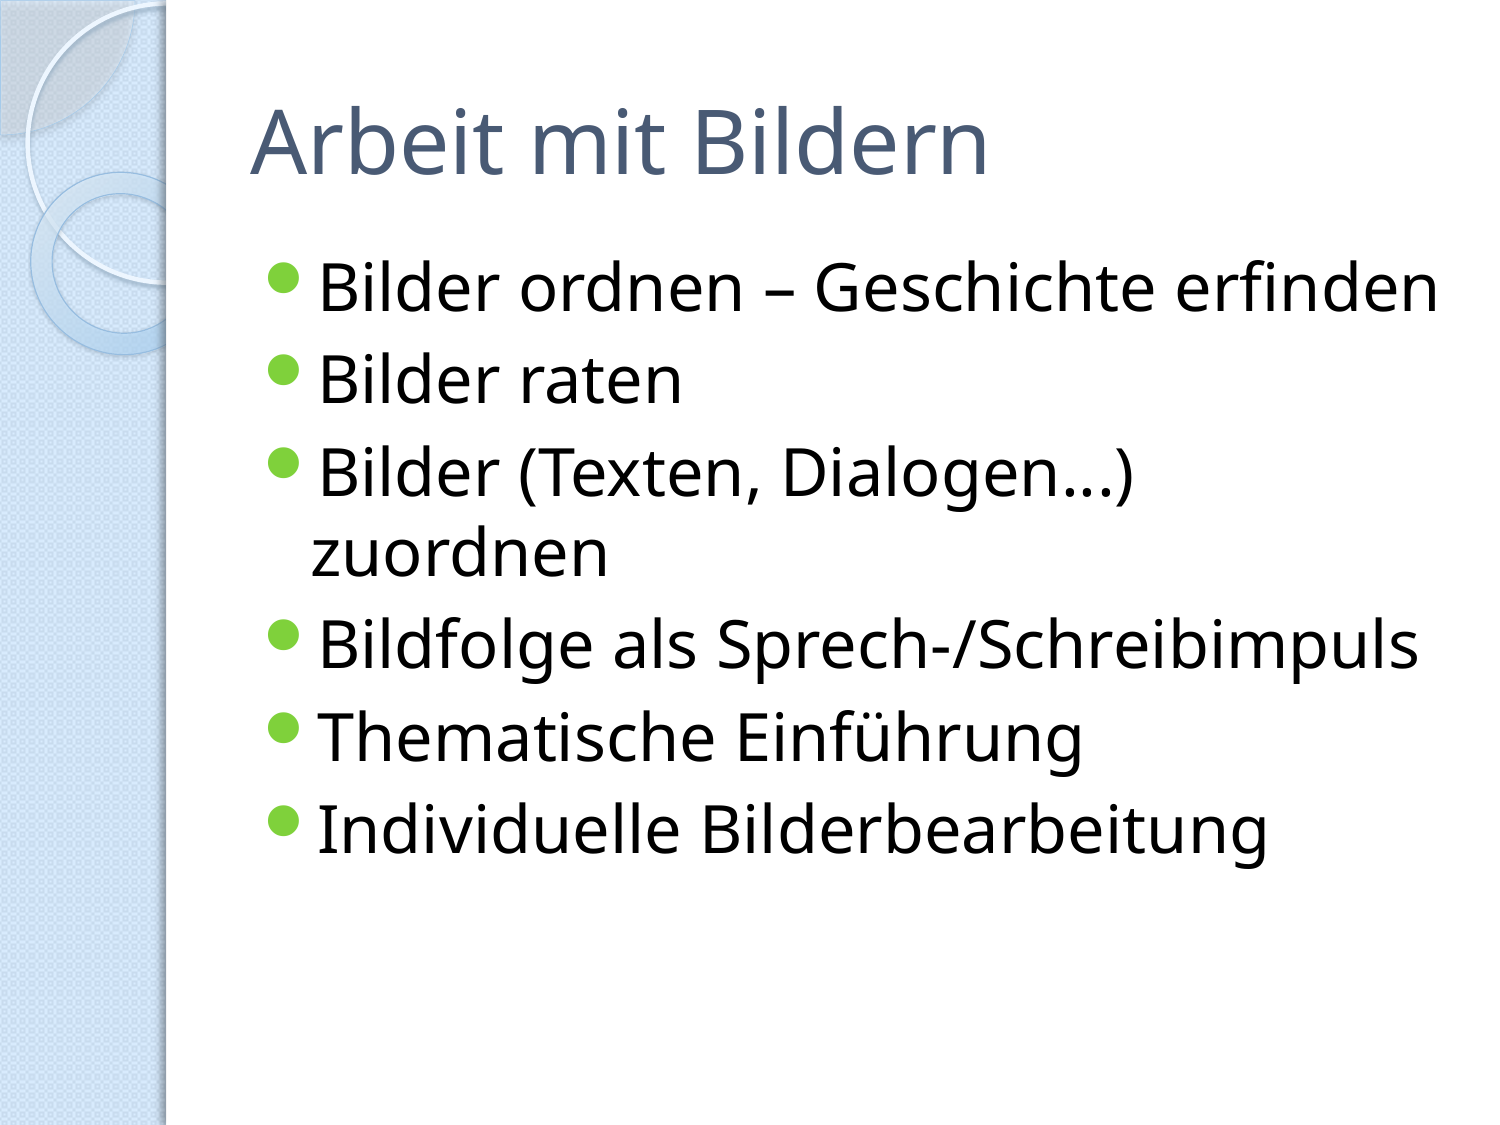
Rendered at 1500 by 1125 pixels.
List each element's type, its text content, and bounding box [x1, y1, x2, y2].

title Arbeit mit Bildern [235, 45, 1466, 233]
list Bilder ordnen – Geschichte erfinden Bilder raten Bilder (Texten, Dialogen...) zuordnen Bildfolge als Sprech-/Schreibimpuls Thematische Einführung Individuelle Bilderbearbeitung [235, 237, 1466, 1025]
